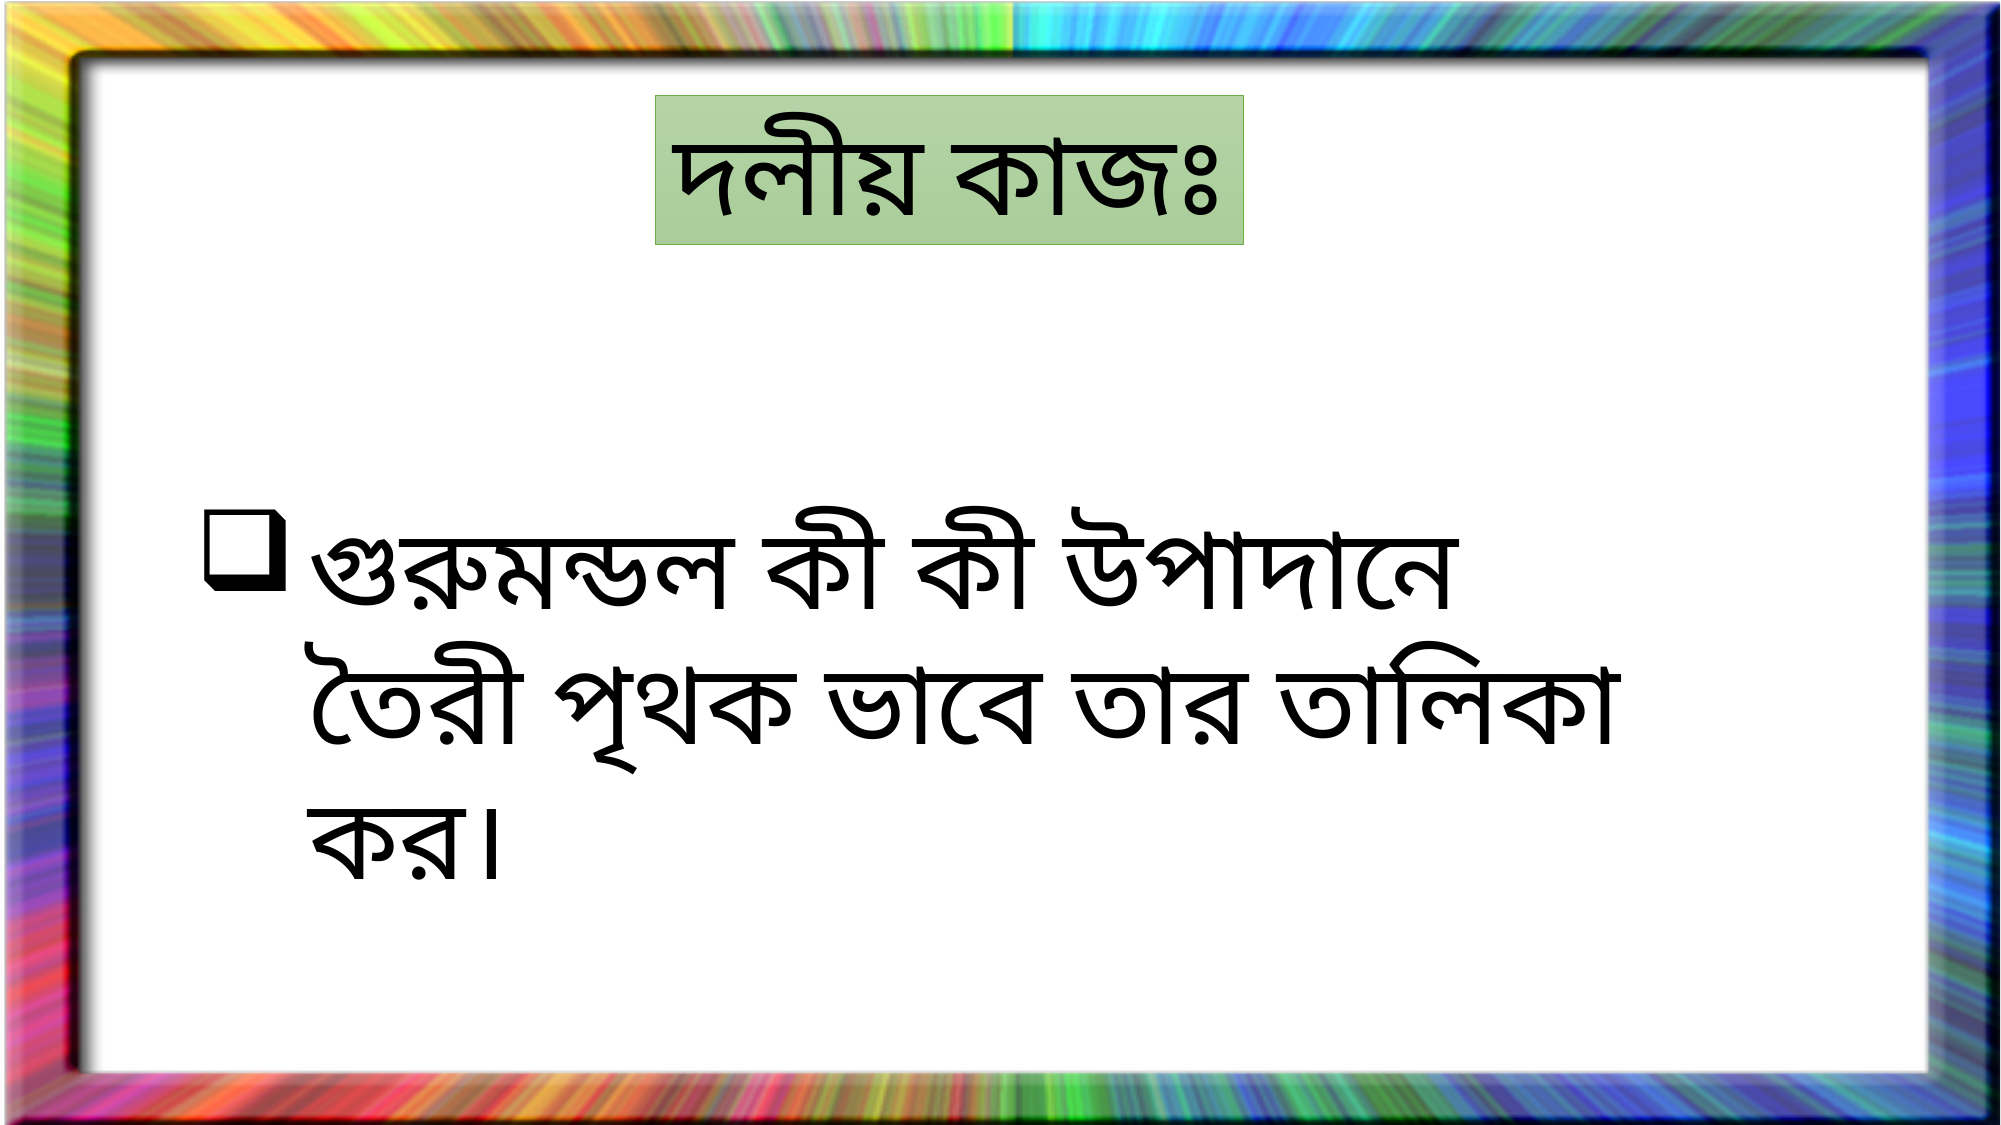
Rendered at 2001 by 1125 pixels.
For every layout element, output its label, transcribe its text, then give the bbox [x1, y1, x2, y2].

text_box গুরুমন্ডল কী কী উপাদানে তৈরী পৃথক ভাবে তার তালিকা কর। [180, 489, 1669, 910]
text_box দলীয় কাজঃ [655, 95, 1244, 245]
picture [0, 0, 2001, 1125]
